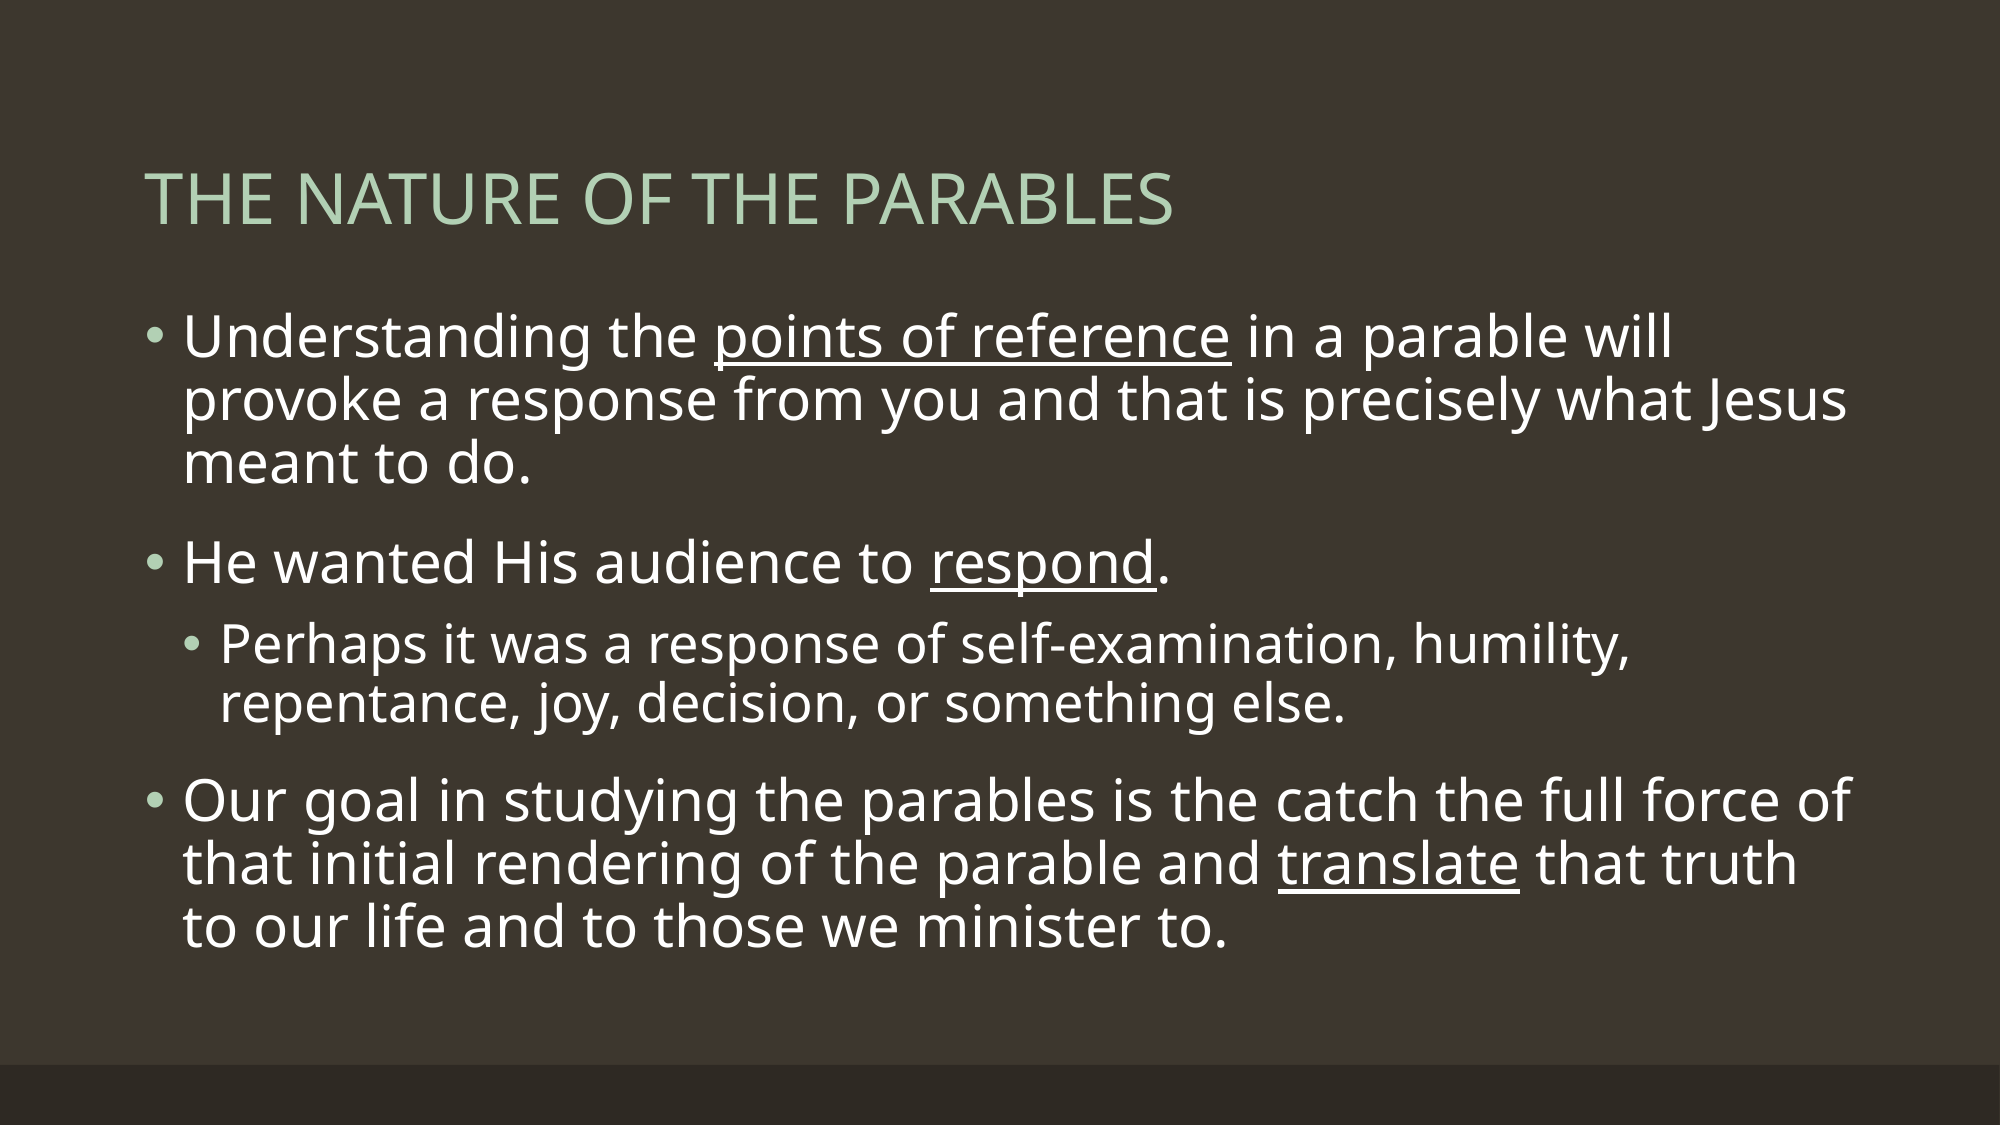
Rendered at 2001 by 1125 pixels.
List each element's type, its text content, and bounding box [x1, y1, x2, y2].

list Understanding the points of reference in a parable will provoke a response from you and that is precisely what Jesus meant to do. He wanted His audience to respond. Perhaps it was a response of self-examination, humility, repentance, joy, decision, or something else. Our goal in studying the parables is the catch the full force of that initial rendering of the parable and translate that truth to our life and to those we minister to. [136, 298, 1863, 1014]
title THE NATURE OF THE PARABLES [136, 59, 1863, 249]
